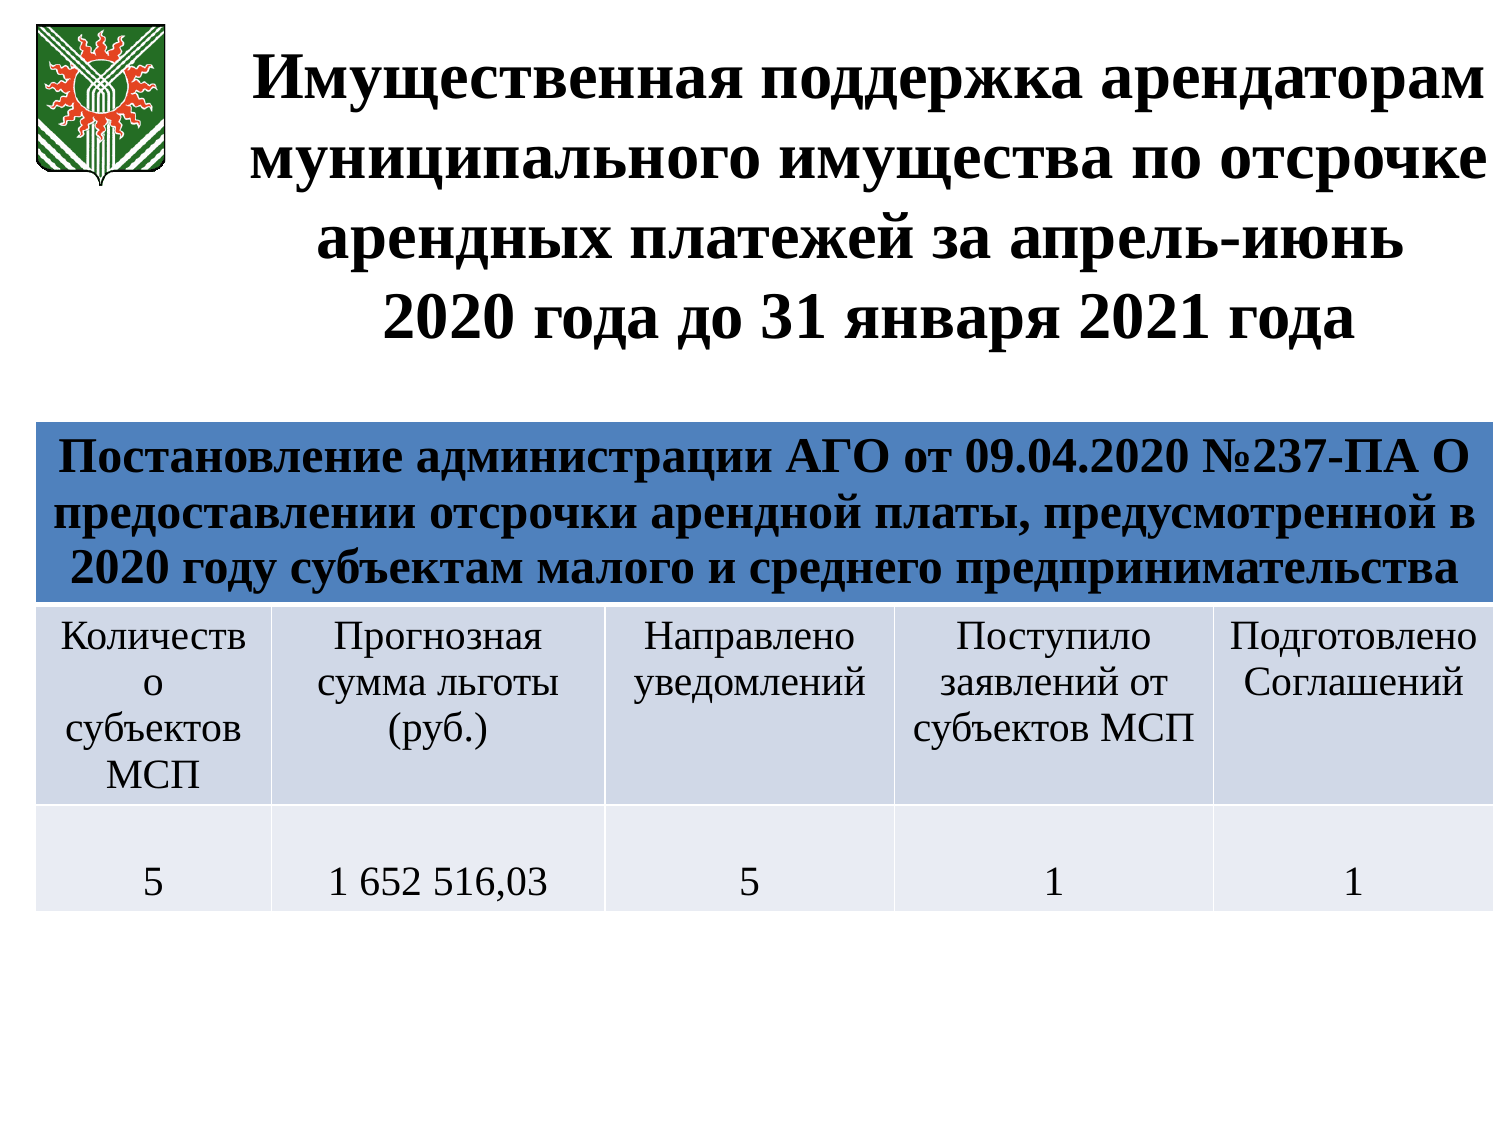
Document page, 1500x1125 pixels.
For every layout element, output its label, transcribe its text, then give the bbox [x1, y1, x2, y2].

table_header Постановление администрации АГО от 09.04.2020 №237-ПА О предоставлении отсрочки арендной платы, предусмотренной в 2020 году субъектам малого и среднего предпринимательства [36, 422, 1493, 602]
table_cell Направлено уведомлений [606, 607, 894, 804]
table_cell Количество субъектов МСП [36, 607, 271, 804]
table_cell Поступило заявлений от субъектов МСП [895, 607, 1213, 804]
table_cell Прогнозная сумма льготы (руб.) [272, 607, 604, 804]
title Имущественная поддержка арендаторам муниципального имущества по отсрочке арендных платежей за апрель-июнь 2020 года до 31 января 2021 года [194, 98, 1500, 286]
table_cell 5 [36, 806, 271, 911]
table_cell 1 652 516,03 [272, 806, 604, 911]
picture [34, 23, 166, 186]
table_cell 1 [1214, 806, 1493, 911]
table_cell 5 [606, 806, 894, 911]
table_cell 1 [895, 806, 1213, 911]
table_cell Подготовлено Соглашений [1214, 607, 1493, 804]
